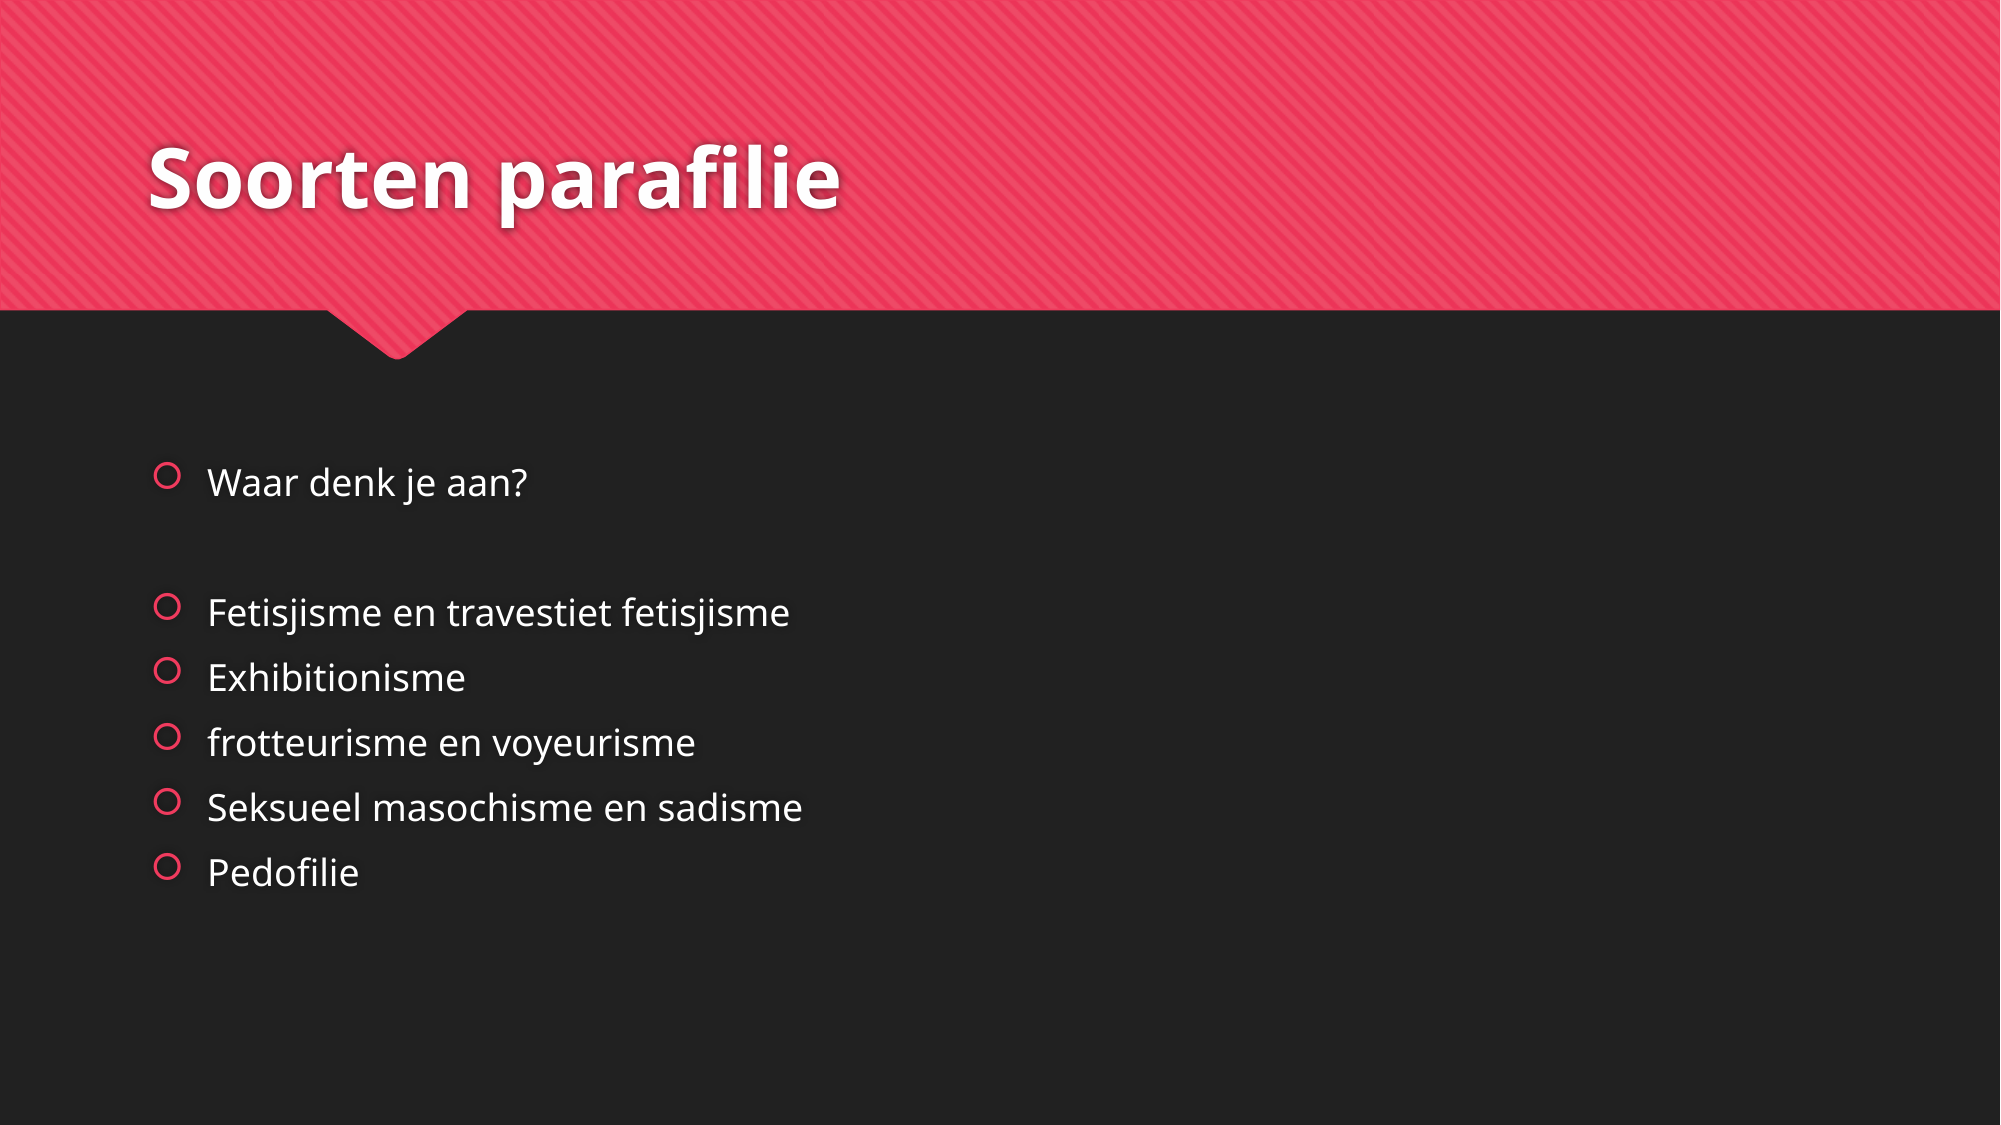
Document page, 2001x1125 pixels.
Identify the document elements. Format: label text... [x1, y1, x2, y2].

title Soorten parafilie [132, 73, 1868, 233]
list Waar denk je aan? Fetisjisme en travestiet fetisjisme Exhibitionisme frotteurisme en voyeurisme Seksueel masochisme en sadisme Pedofilie [135, 443, 1868, 1040]
